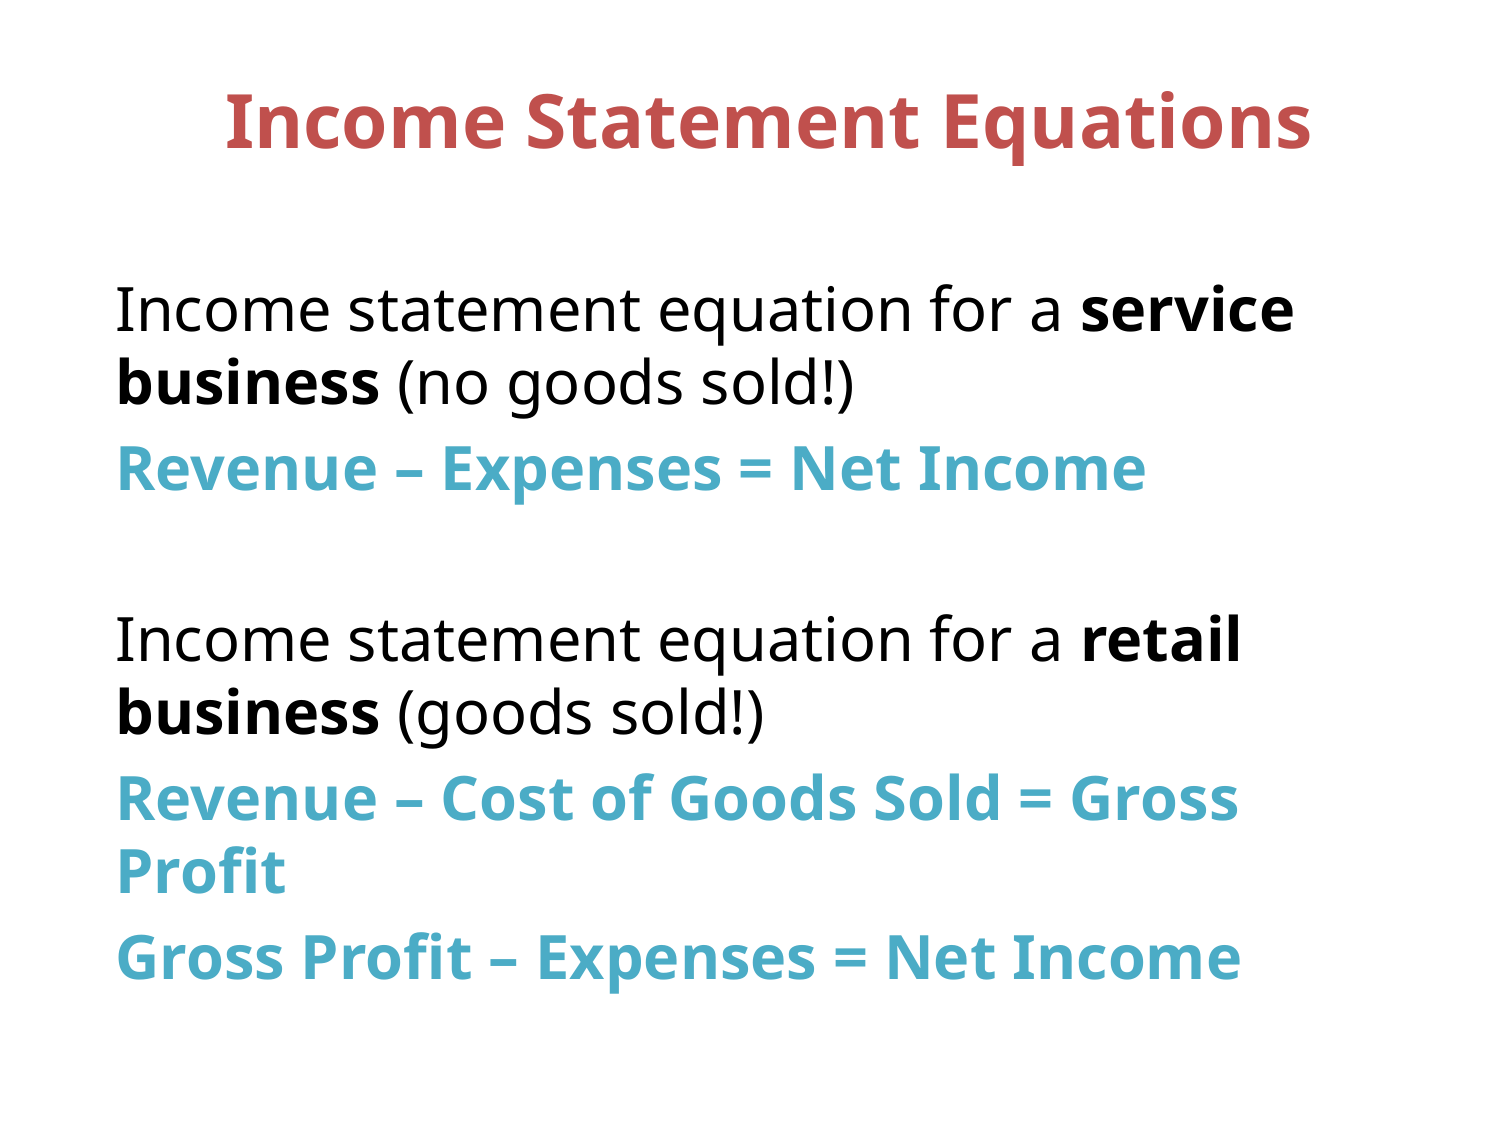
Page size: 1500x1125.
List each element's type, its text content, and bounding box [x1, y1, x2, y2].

title Income Statement Equations [100, 37, 1438, 200]
list Income statement equation for a service business (no goods sold!) Revenue – Expenses = Net Income Income statement equation for a retail business (goods sold!) Revenue – Cost of Goods Sold = Gross Profit Gross Profit – Expenses = Net Income [100, 262, 1438, 1000]
